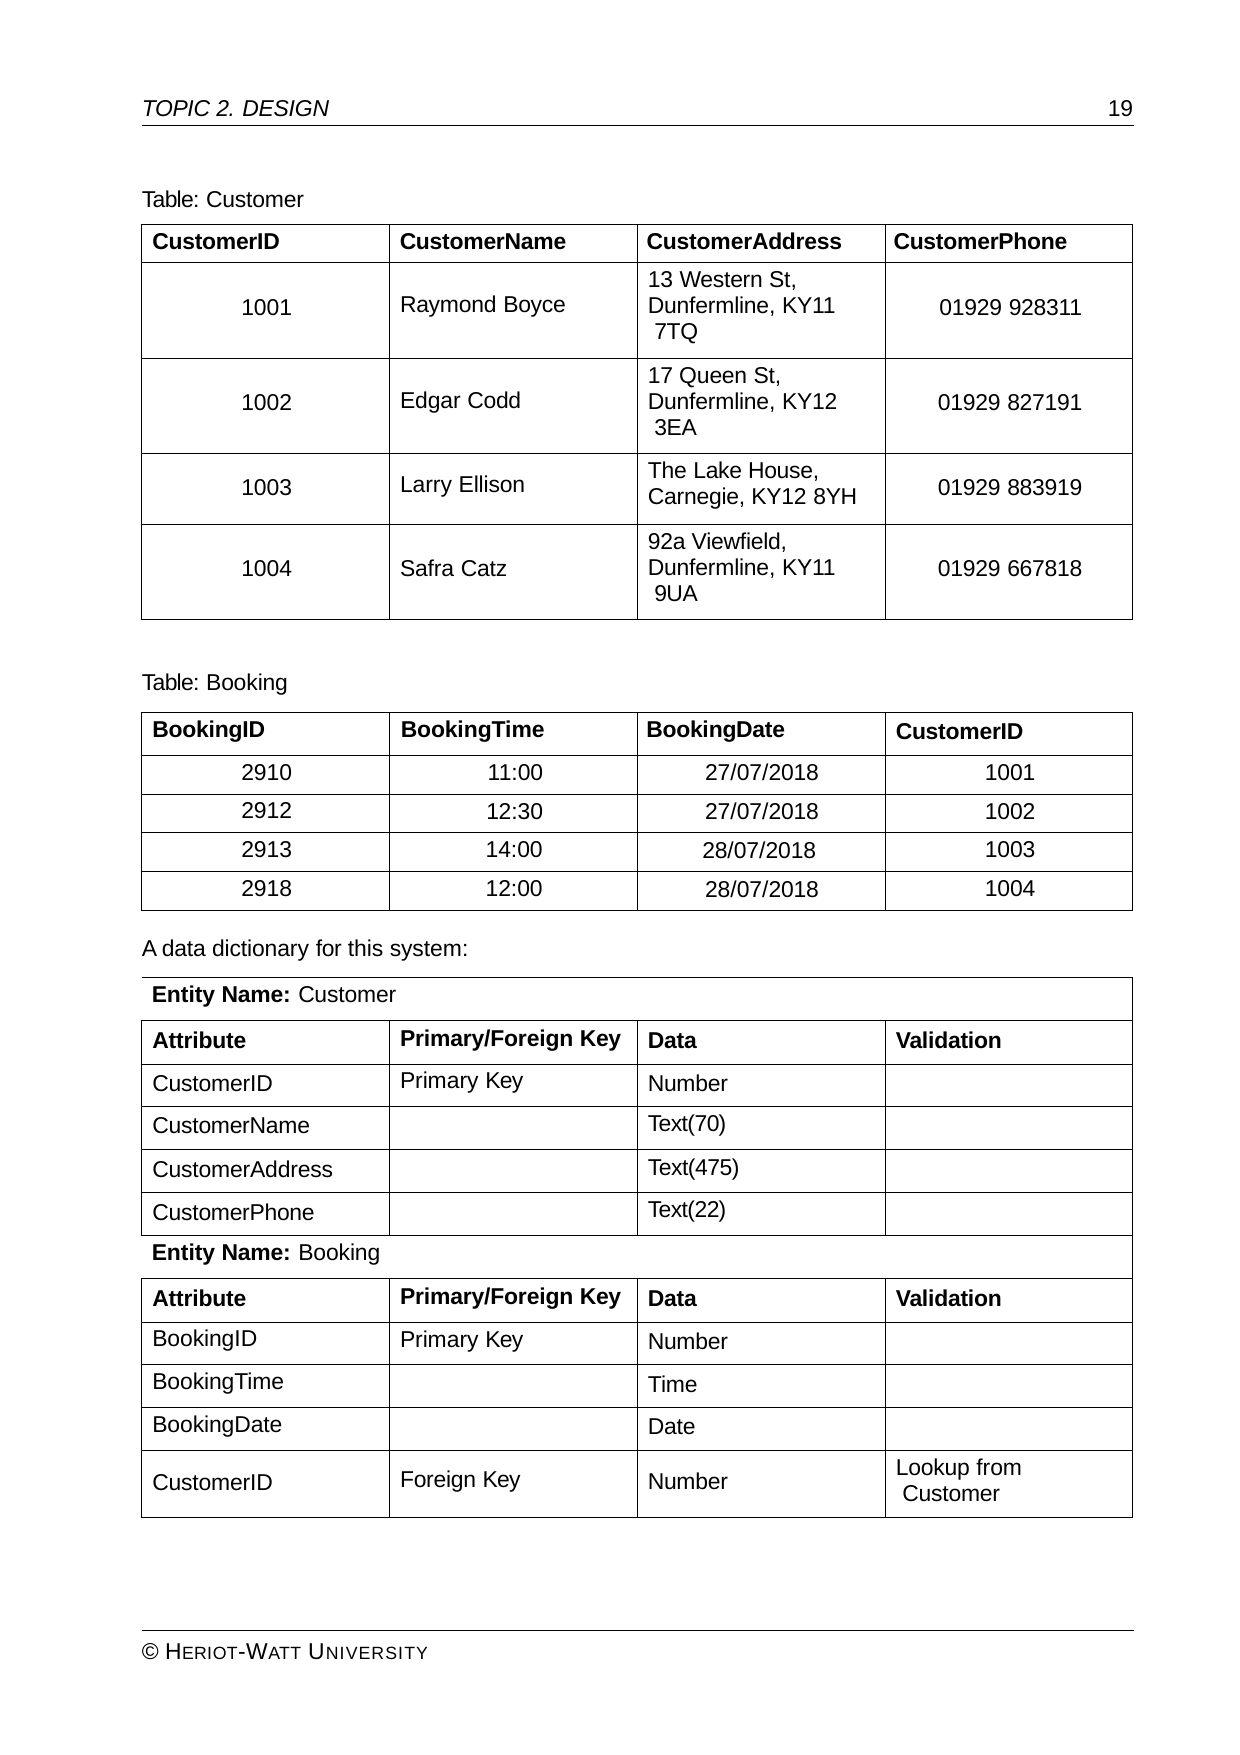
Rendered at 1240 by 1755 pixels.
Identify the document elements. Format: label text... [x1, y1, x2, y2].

table_header CustomerID [886, 713, 1132, 755]
table_cell BookingTime [142, 1365, 389, 1407]
table_cell 2912 [142, 795, 389, 832]
table_cell [390, 1107, 637, 1149]
table_cell 13 Western St, Dunfermline, KY11 7TQ [638, 263, 885, 358]
table_cell Primary/Foreign Key [390, 1279, 637, 1322]
table_cell Text(70) [638, 1107, 885, 1149]
table_cell Primary Key [390, 1065, 637, 1106]
table_cell [886, 1193, 1132, 1235]
table_header CustomerID [142, 225, 389, 262]
table_cell 2910 [142, 756, 389, 794]
table_header BookingTime [390, 713, 637, 755]
table_cell [886, 1408, 1132, 1450]
table_cell Text(22) [638, 1193, 885, 1235]
table_cell 01929 928311 [886, 263, 1132, 358]
table_cell Text(475) [638, 1150, 885, 1192]
table_cell CustomerAddress [142, 1150, 389, 1192]
table_cell BookingDate [142, 1408, 389, 1450]
table_cell 28/07/2018 [638, 833, 885, 871]
table_cell [390, 1193, 637, 1235]
table_cell 11:00 [390, 756, 637, 794]
table_cell 2918 [142, 872, 389, 910]
table_cell [390, 1408, 637, 1450]
table_header CustomerAddress [638, 225, 885, 262]
table_cell 1002 [886, 795, 1132, 832]
table_cell Safra Catz [390, 525, 637, 619]
text_box TOPIC 2. DESIGN [139, 91, 339, 122]
table_cell 28/07/2018 [638, 872, 885, 910]
table_cell 12:00 [390, 872, 637, 910]
table_cell Number [638, 1065, 885, 1106]
text_box Table: Booking [139, 665, 294, 696]
table_cell [886, 1107, 1132, 1149]
table_cell Attribute [142, 1279, 389, 1322]
text_box 19 [1105, 91, 1136, 122]
table_cell Lookup from Customer [886, 1451, 1132, 1517]
table_cell 1001 [142, 263, 389, 358]
table_cell Primary/Foreign Key [390, 1021, 637, 1064]
table_cell Number [638, 1451, 885, 1517]
table_cell CustomerName [142, 1107, 389, 1149]
table_header BookingDate [638, 713, 885, 755]
table_cell CustomerID [142, 1451, 389, 1517]
table_cell 17 Queen St, Dunfermline, KY12 3EA [638, 359, 885, 453]
table_cell 27/07/2018 [638, 756, 885, 794]
table_cell BookingID [142, 1323, 389, 1364]
table_cell 1002 [142, 359, 389, 453]
table_cell [390, 1150, 637, 1192]
table_cell Validation [886, 1279, 1132, 1322]
table_cell [886, 1365, 1132, 1407]
table_cell 01929 883919 [886, 454, 1132, 524]
table_cell Larry Ellison [390, 454, 637, 524]
table_cell 1004 [886, 872, 1132, 910]
table_cell [886, 1323, 1132, 1364]
table_cell Data [638, 1279, 885, 1322]
table_cell 01929 827191 [886, 359, 1132, 453]
table_cell Edgar Codd [390, 359, 637, 453]
table_header CustomerName [390, 225, 637, 262]
table_cell Validation [886, 1021, 1132, 1064]
table_cell 2913 [142, 833, 389, 871]
table_cell Entity Name: Booking [142, 1236, 1132, 1278]
table_cell 1004 [142, 525, 389, 619]
table_cell 12:30 [390, 795, 637, 832]
table_cell CustomerID [142, 1065, 389, 1106]
table_header Entity Name: Customer [142, 978, 1132, 1020]
table_cell 1003 [142, 454, 389, 524]
table_cell Time [638, 1365, 885, 1407]
text_box © HERIOT-WATT UNIVERSITY [139, 1634, 442, 1665]
table_cell Date [638, 1408, 885, 1450]
table_cell Raymond Boyce [390, 263, 637, 358]
table_cell 1001 [886, 756, 1132, 794]
text_box A data dictionary for this system: [139, 931, 473, 962]
table_cell [886, 1065, 1132, 1106]
table_cell 27/07/2018 [638, 795, 885, 832]
table_cell Primary Key [390, 1323, 637, 1364]
table_cell Foreign Key [390, 1451, 637, 1517]
table_cell The Lake House, Carnegie, KY12 8YH [638, 454, 885, 524]
table_cell Attribute [142, 1021, 389, 1064]
table_cell Number [638, 1323, 885, 1364]
table_cell CustomerPhone [142, 1193, 389, 1235]
table_cell 01929 667818 [886, 525, 1132, 619]
table_cell [886, 1150, 1132, 1192]
text_box Table: Customer [139, 182, 310, 212]
table_cell 92a Viewfield, Dunfermline, KY11 9UA [638, 525, 885, 619]
table_header CustomerPhone [886, 225, 1132, 262]
table_cell Data [638, 1021, 885, 1064]
table_cell 1003 [886, 833, 1132, 871]
table_header BookingID [142, 713, 389, 755]
table_cell 14:00 [390, 833, 637, 871]
table_cell [390, 1365, 637, 1407]
